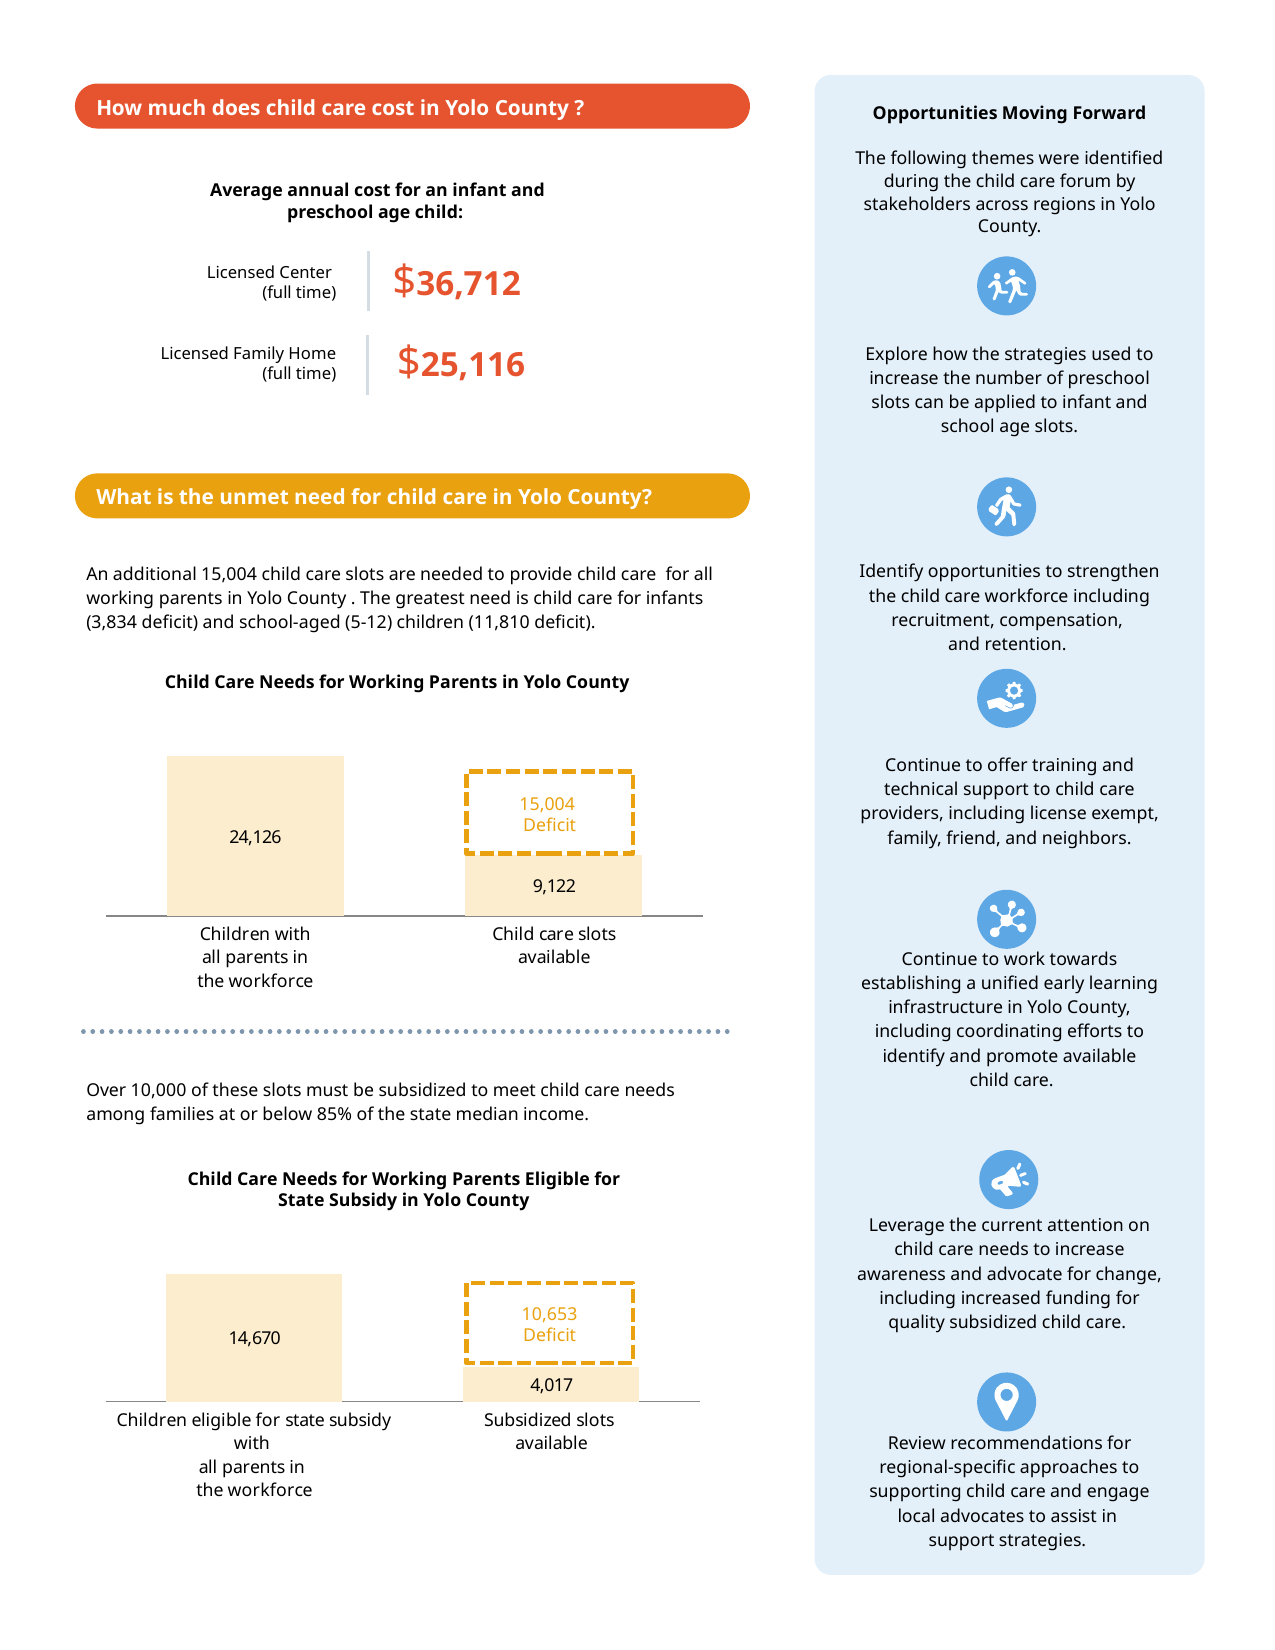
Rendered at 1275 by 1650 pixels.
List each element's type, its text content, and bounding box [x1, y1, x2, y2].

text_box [976, 477, 1037, 537]
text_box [978, 1149, 1039, 1210]
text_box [976, 256, 1037, 316]
text_box An additional 15,004 child care slots are needed to provide child care for all working parents in Yolo County . The greatest need is child care for infants (3,834 deficit) and school-aged (5-12) children (11,810 deficit). [69, 551, 760, 641]
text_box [976, 1372, 1037, 1432]
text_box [93, 1159, 713, 1509]
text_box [81, 663, 716, 999]
text_box What is the unmet need for child care in Yolo County? [72, 471, 753, 521]
text_box How much does child care cost in Yolo County ? [72, 81, 753, 131]
text_box Opportunities Moving Forward The following themes were identified during the child care forum by stakeholders across regions in Yolo County. Explore how the strategies used to increase the number of preschool slots can be applied to infant and school age slots. Identify opportunities to strengthen the child care workforce including recruitment, compensation, and retention. Continue to offer training and technical support to child care providers, including license exempt, family, friend, and neighbors. Continue to work towards establishing a unified early learning infrastructure in Yolo County, including coordinating efforts to identify and promote available child care. Leverage the current attention on child care needs to increase awareness and advocate for change, including increased funding for quality subsidized child care. Review recommendations for regional-specific approaches to supporting child care and engage local advocates to assist in support strategies. [812, 72, 1207, 1578]
text_box Average annual cost for an infant and preschool age child: [196, 171, 559, 230]
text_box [976, 889, 1037, 950]
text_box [130, 246, 579, 396]
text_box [976, 668, 1037, 729]
text_box Over 10,000 of these slots must be subsidized to meet child care needs among families at or below 85% of the state median income. [69, 1067, 745, 1133]
